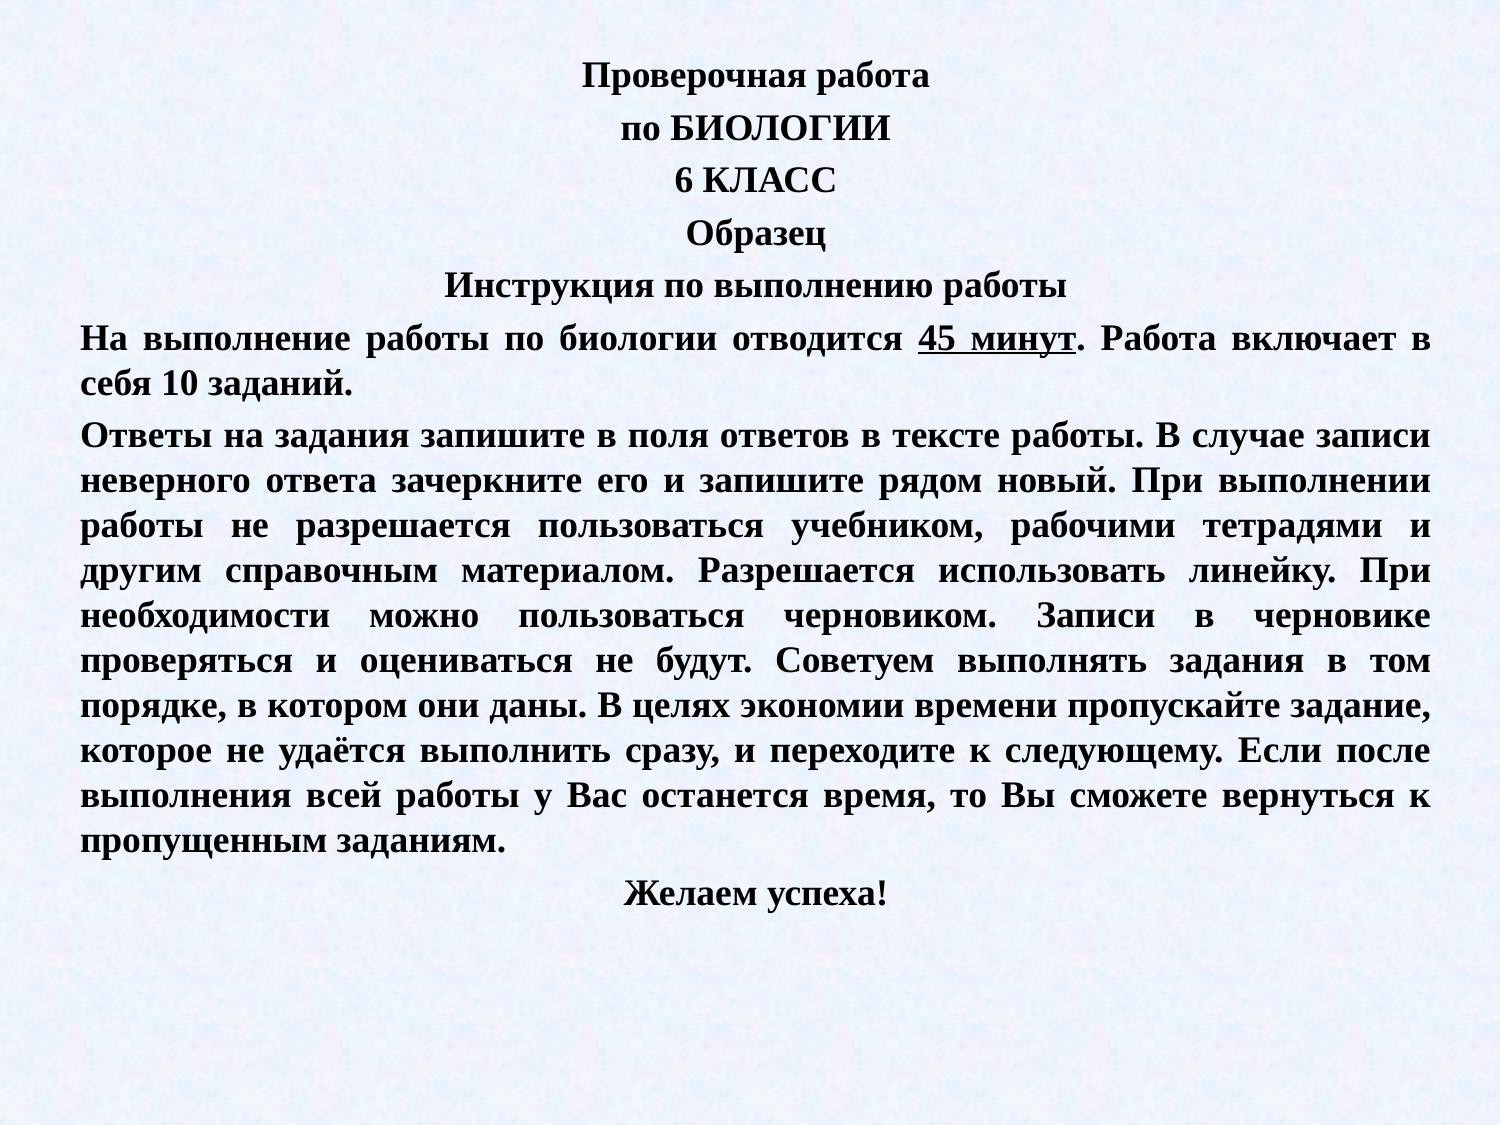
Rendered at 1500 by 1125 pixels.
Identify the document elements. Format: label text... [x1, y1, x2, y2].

list Проверочная работа по БИОЛОГИИ 6 КЛАСС Образец Инструкция по выполнению работы На выполнение работы по биологии отводится 45 минут. Работа включает в себя 10 заданий. Ответы на задания запишите в поля ответов в тексте работы. В случае записи неверного ответа зачеркните его и запишите рядом новый. При выполнении работы не разрешается пользоваться учебником, рабочими тетрадями и другим справочным материалом. Разрешается использовать линейку. При необходимости можно пользоваться черновиком. Записи в черновике проверяться и оцениваться не будут. Советуем выполнять задания в том порядке, в котором они даны. В целях экономии времени пропускайте задание, которое не удаётся выполнить сразу, и переходите к следующему. Если после выполнения всей работы у Вас останется время, то Вы сможете вернуться к пропущенным заданиям. Желаем успеха! [64, 42, 1447, 958]
